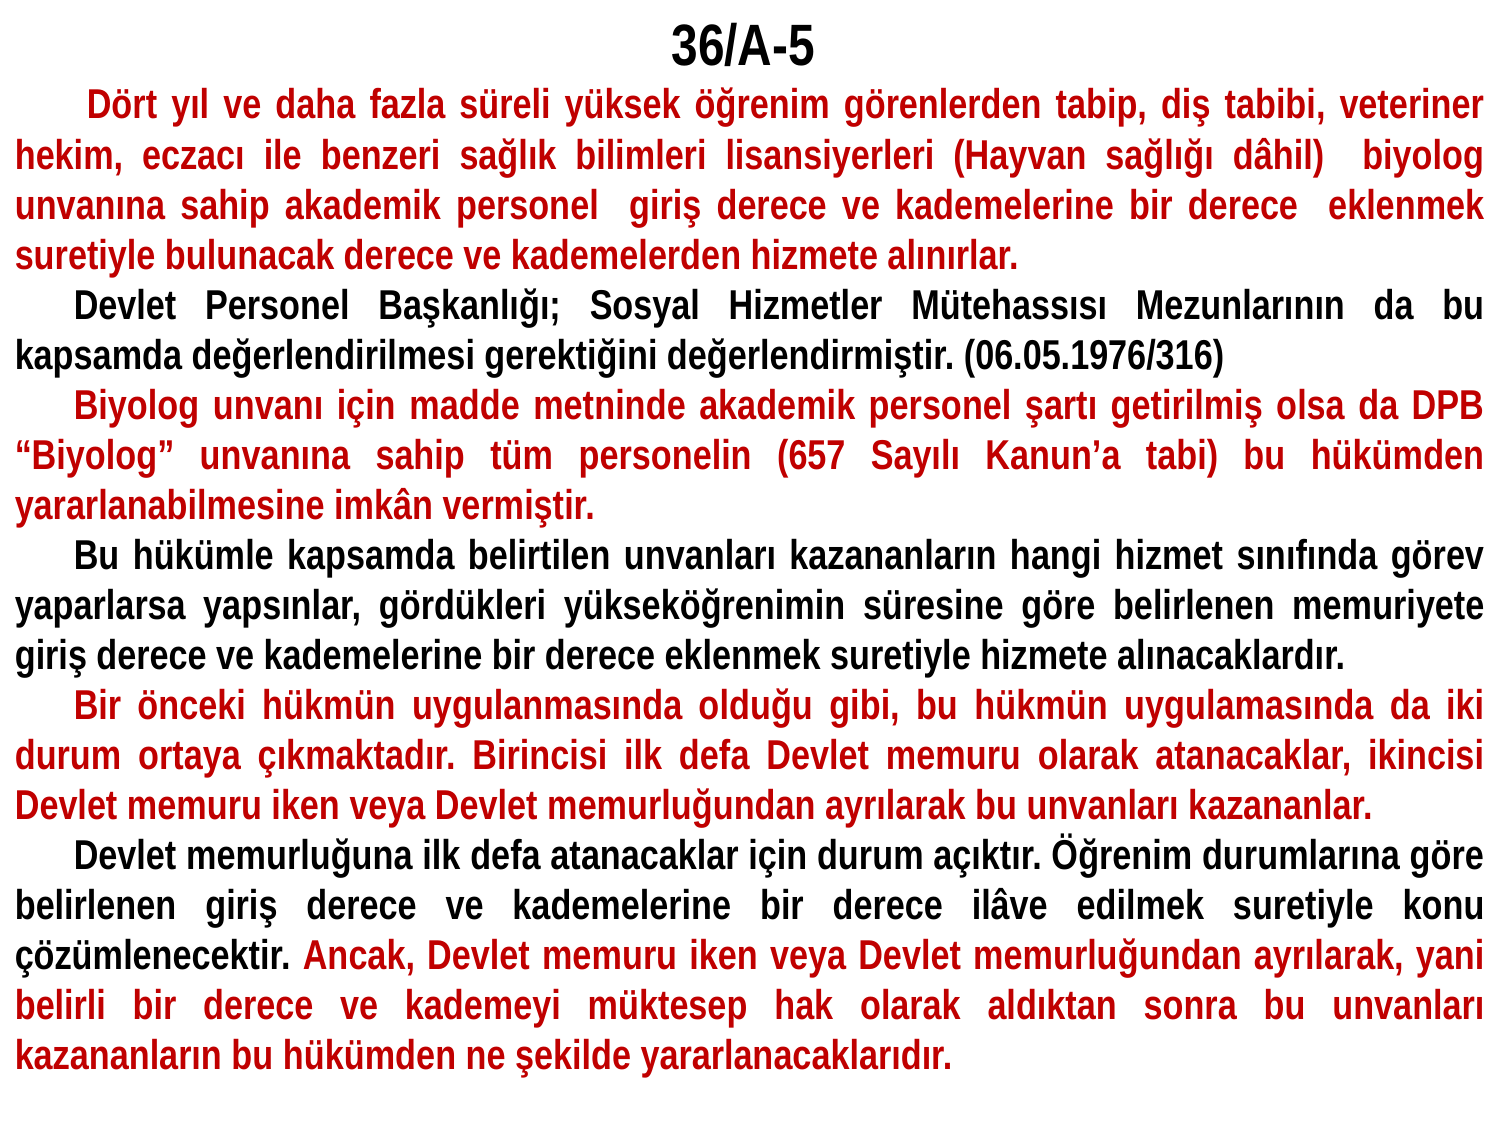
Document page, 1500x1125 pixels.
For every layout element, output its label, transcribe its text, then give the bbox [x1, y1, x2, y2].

text_box 36/A-5 Dört yıl ve daha fazla süreli yüksek öğrenim görenlerden tabip, diş tabibi, veteriner hekim, eczacı ile benzeri sağlık bilimleri lisansiyerleri (Hayvan sağlığı dâhil) biyolog unvanına sahip akademik personel giriş derece ve kademelerine bir derece eklenmek suretiyle bulunacak derece ve kademelerden hizmete alınırlar. Devlet Personel Başkanlığı; Sosyal Hizmetler Mütehassısı Mezunlarının da bu kapsamda değerlendirilmesi gerektiğini değerlendirmiştir. (06.05.1976/316) Biyolog unvanı için madde metninde akademik personel şartı getirilmiş olsa da DPB “Biyolog” unvanına sahip tüm personelin (657 Sayılı Kanun’a tabi) bu hükümden yararlanabilmesine imkân vermiştir. Bu hükümle kapsamda belirtilen unvanları kazananların hangi hizmet sınıfında görev yaparlarsa yapsınlar, gördükleri yükseköğrenimin süresine göre belirlenen memuriyete giriş derece ve kademelerine bir derece eklenmek suretiyle hizmete alınacaklardır. Bir önceki hükmün uygulanmasında olduğu gibi, bu hükmün uygulamasında da iki durum ortaya çıkmaktadır. Birincisi ilk defa Devlet memuru olarak atanacaklar, ikincisi Devlet memuru iken veya Devlet memurluğundan ayrılarak bu unvanları kazananlar. Devlet memurluğuna ilk defa atanacaklar için durum açıktır. Öğrenim durumlarına göre belirlenen giriş derece ve kademelerine bir derece ilâve edilmek suretiyle konu çözümlenecektir. Ancak, Devlet memuru iken veya Devlet memurluğundan ayrılarak, yani belirli bir derece ve kademeyi müktesep hak olarak aldıktan sonra bu unvanları kazananların bu hükümden ne şekilde yararlanacaklarıdır. [0, 0, 1500, 1086]
